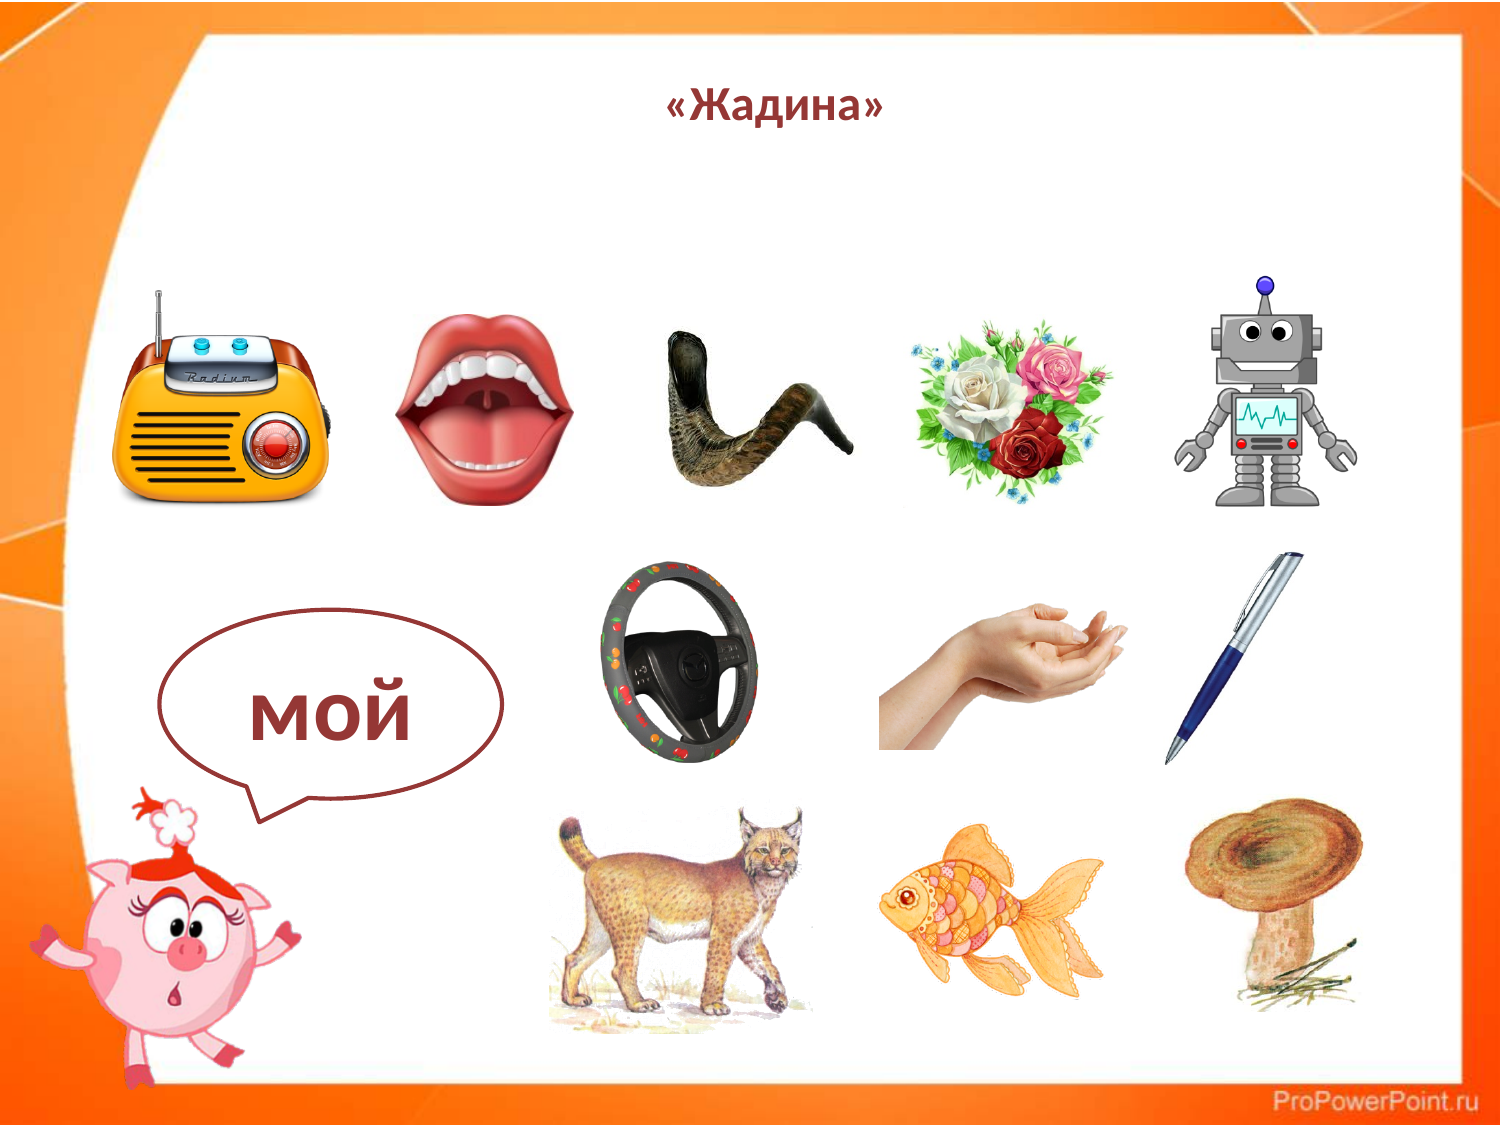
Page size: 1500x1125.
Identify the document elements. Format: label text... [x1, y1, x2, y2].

text_box мой [157, 607, 505, 802]
title «Жадина» [100, 9, 1451, 198]
picture [0, 2, 1500, 1125]
